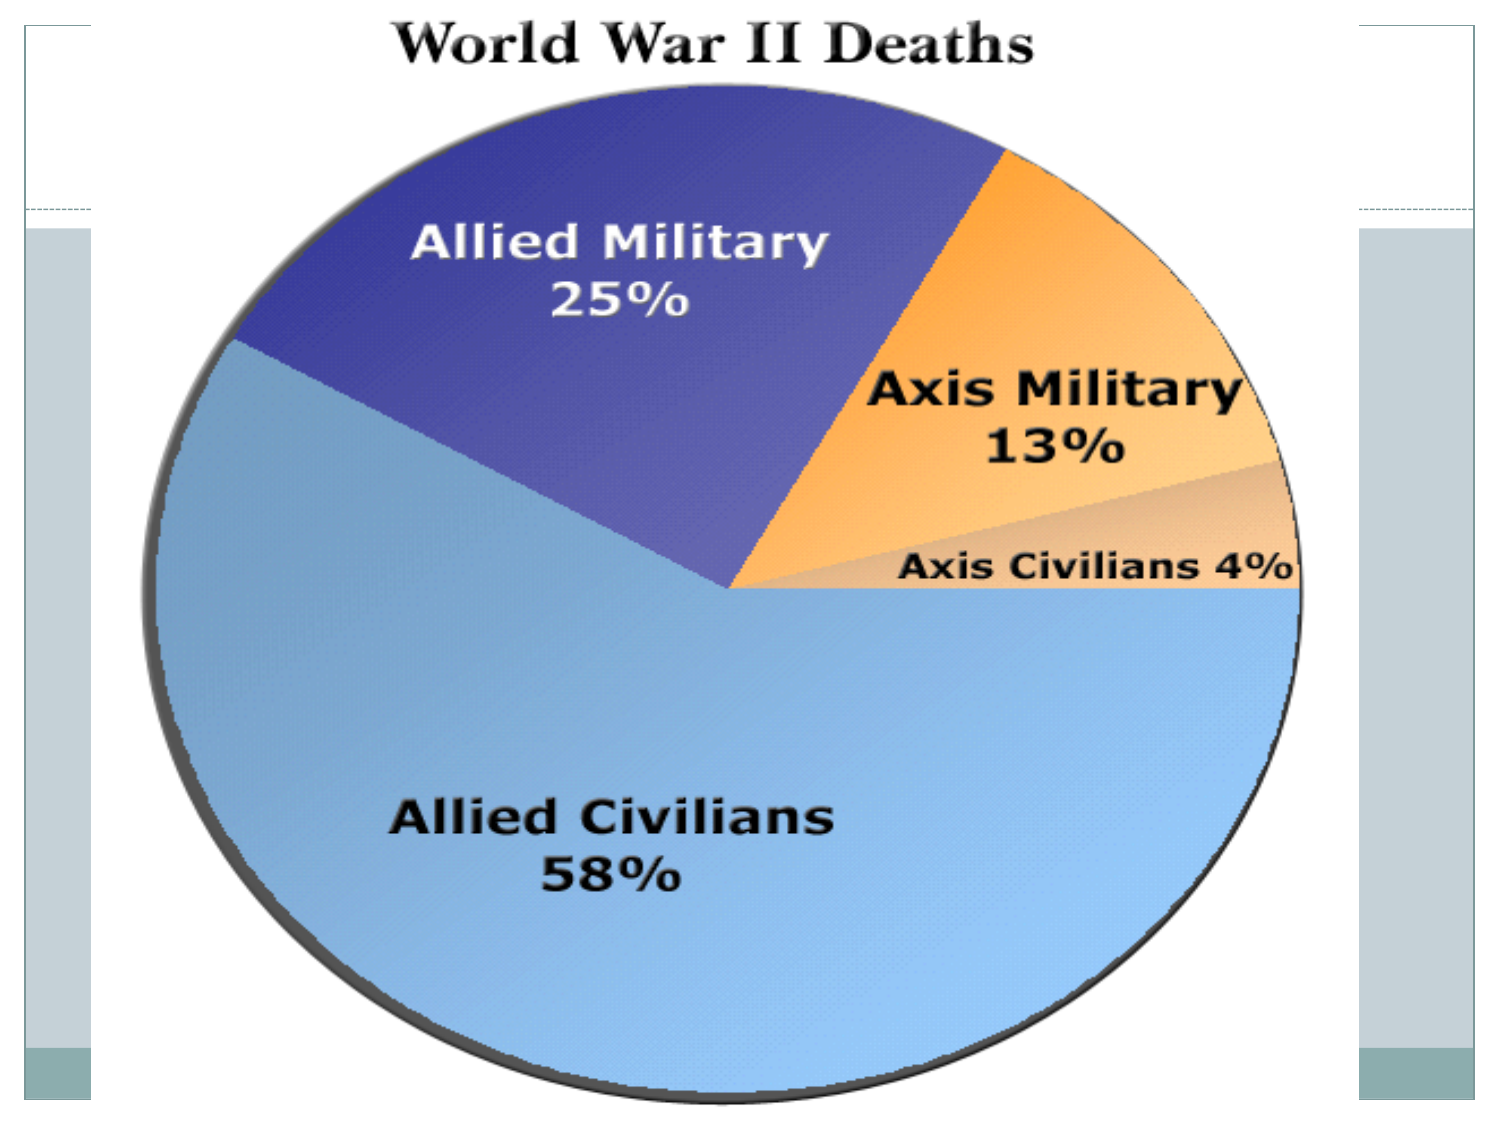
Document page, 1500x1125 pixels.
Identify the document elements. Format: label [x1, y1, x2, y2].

list [49, 0, 1445, 1125]
